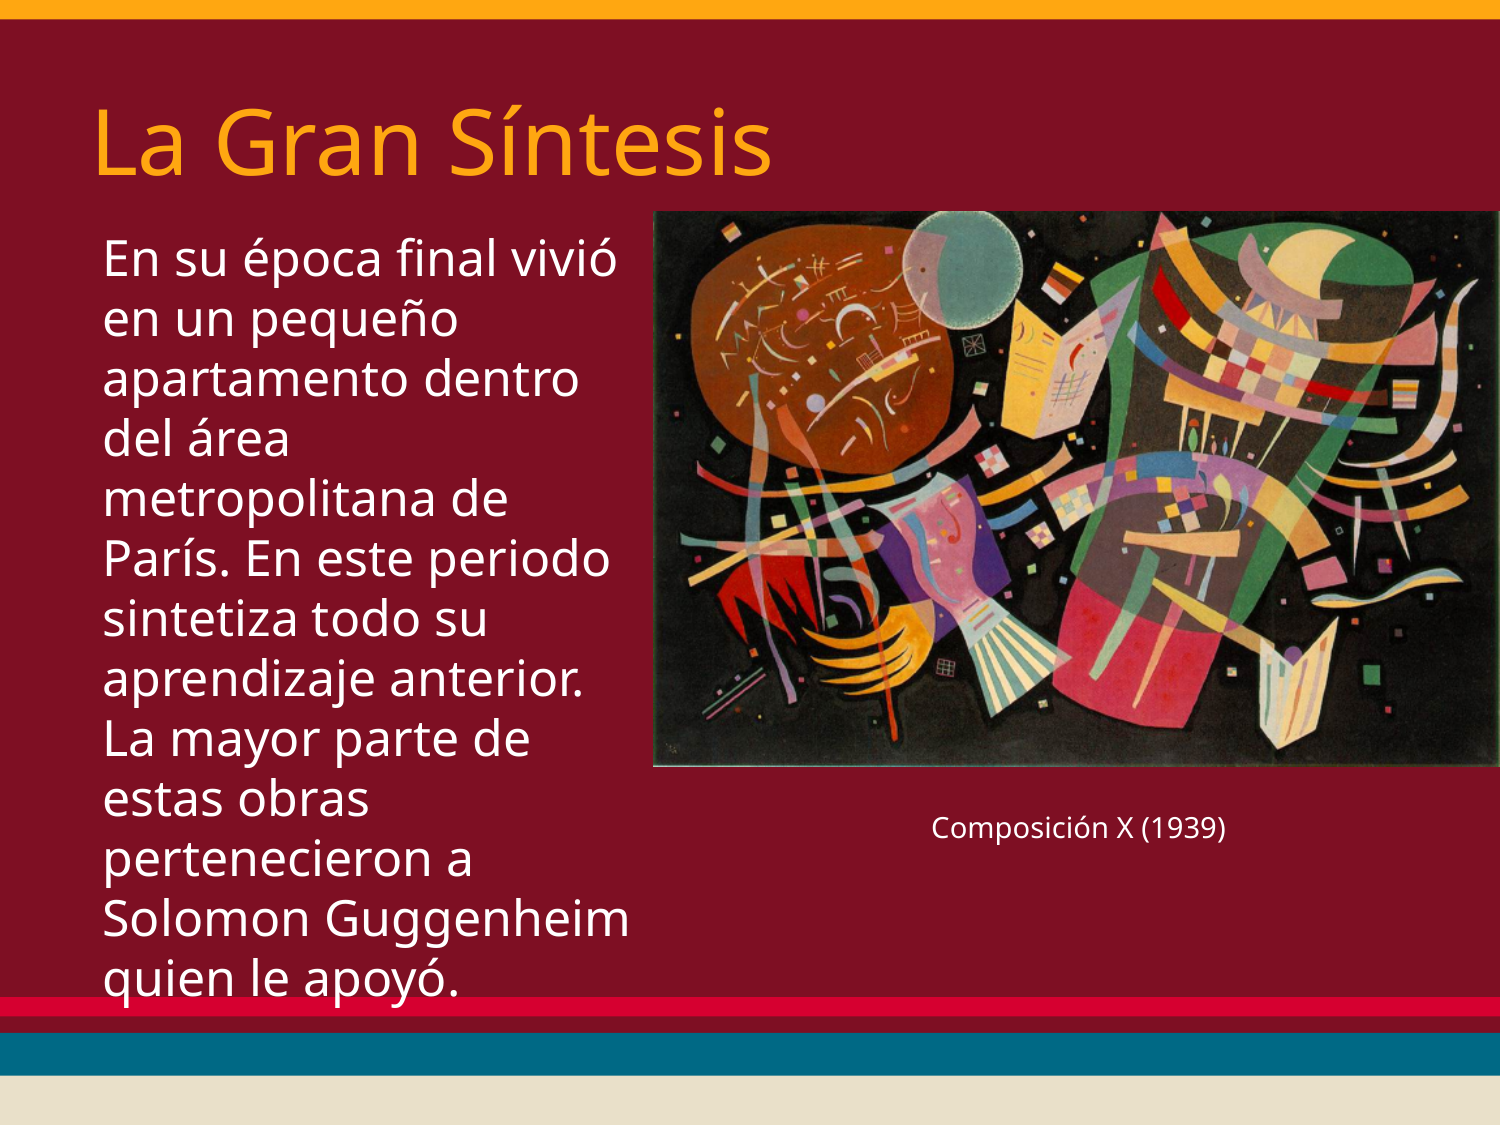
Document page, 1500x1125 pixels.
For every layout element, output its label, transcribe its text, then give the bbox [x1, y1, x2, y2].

text_box En su época final vivió en un pequeño apartamento dentro del área metropolitana de París. En este periodo sintetiza todo su aprendizaje anterior. La mayor parte de estas obras pertenecieron a Solomon Guggenheim quien le apoyó. [87, 211, 653, 974]
title La Gran Síntesis [75, 45, 1425, 233]
picture [652, 210, 1500, 767]
text_box Composición X (1939) [657, 794, 1500, 867]
